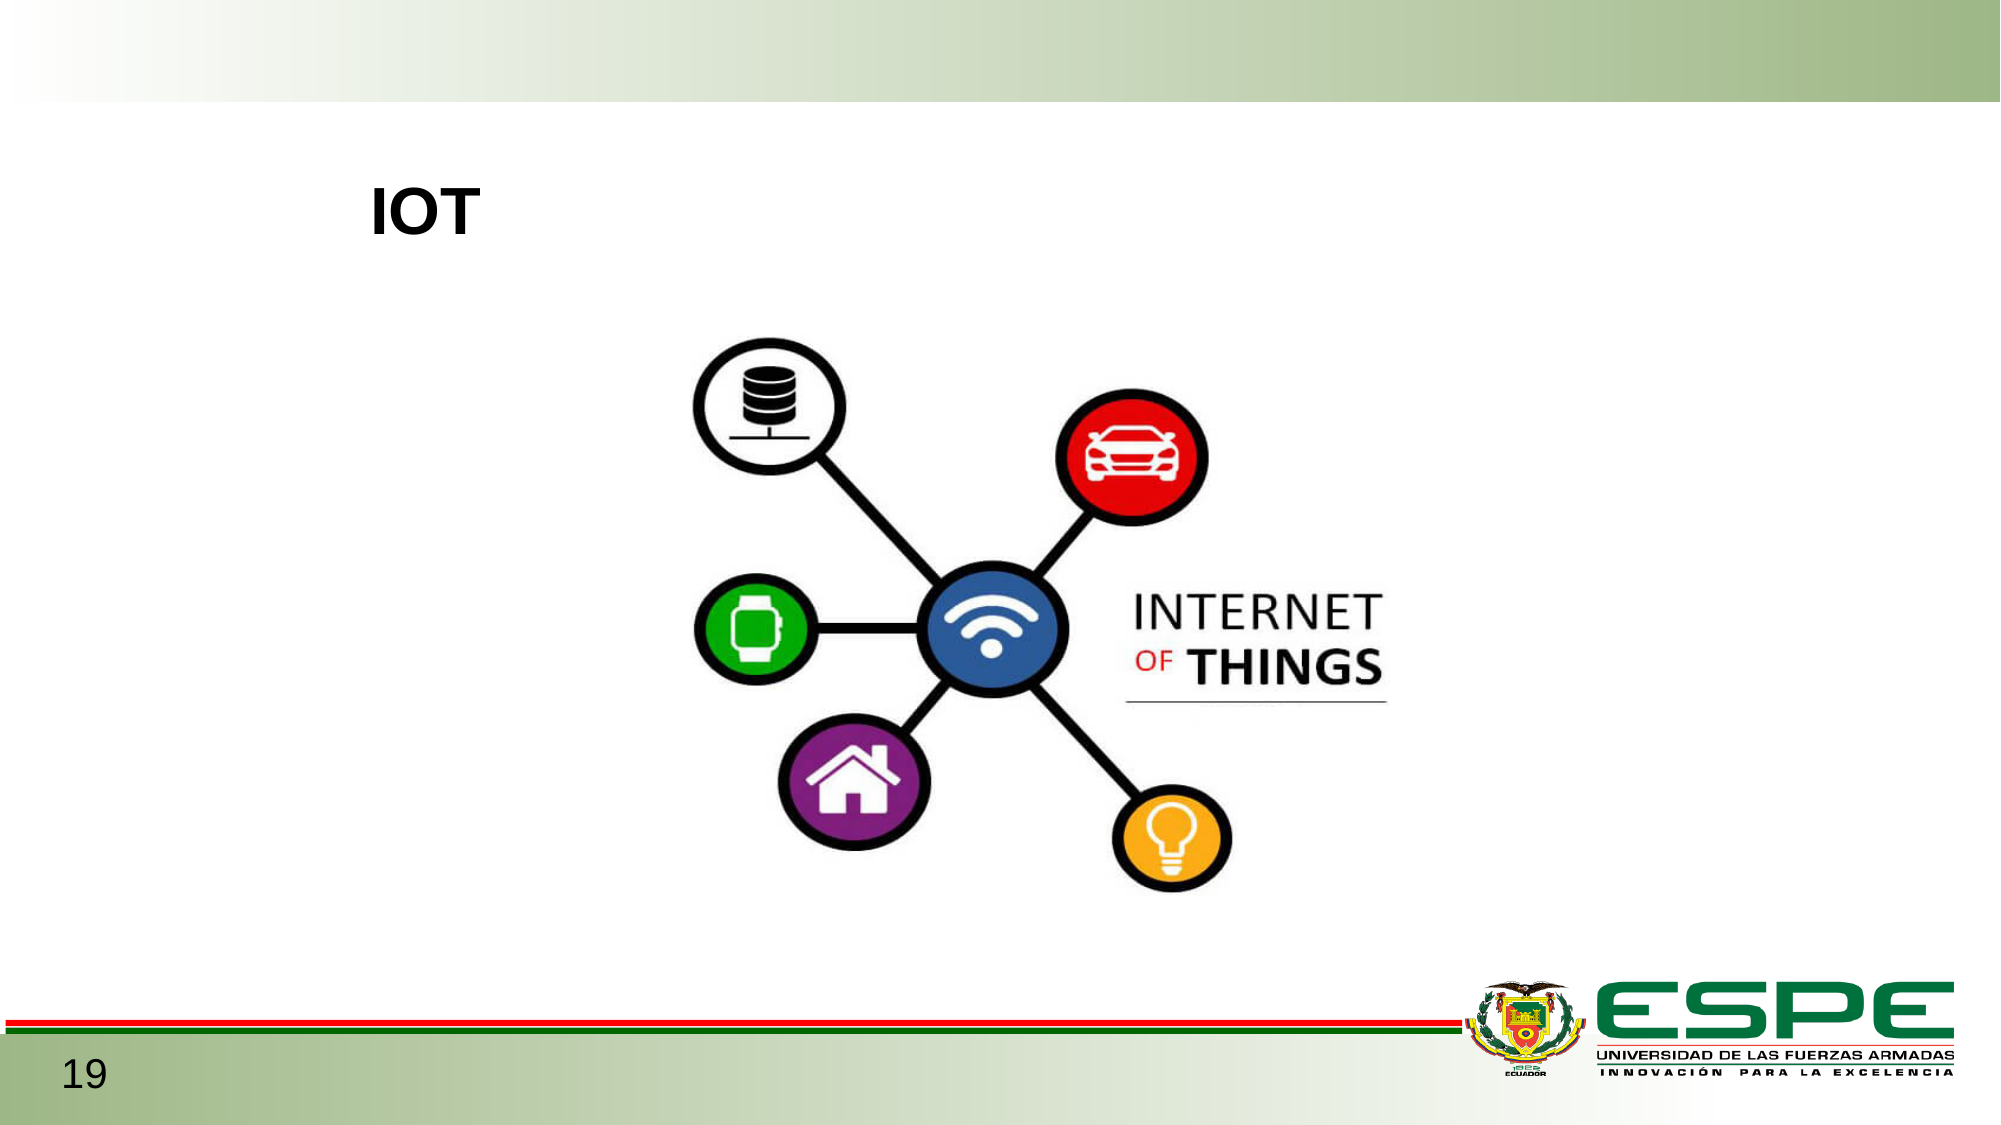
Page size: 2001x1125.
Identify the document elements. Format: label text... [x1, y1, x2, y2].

picture [1465, 981, 1954, 1076]
text_box IOT [280, 160, 497, 256]
picture [681, 327, 1400, 903]
text_box 19 [46, 1039, 159, 1105]
